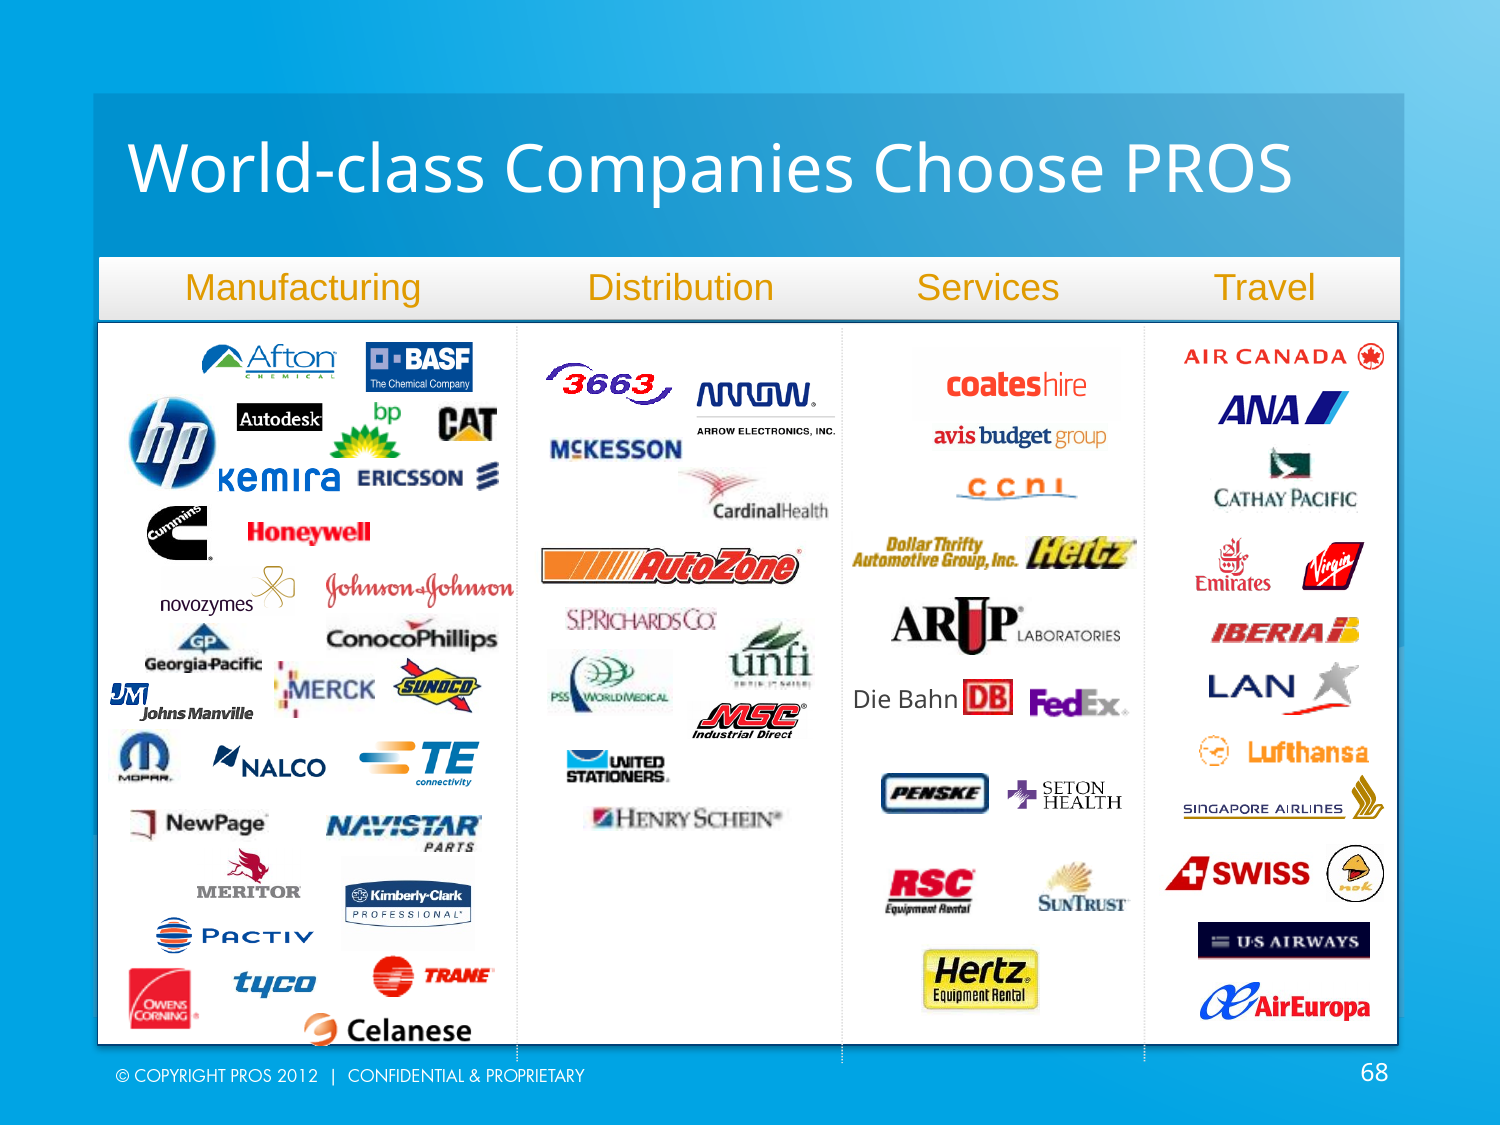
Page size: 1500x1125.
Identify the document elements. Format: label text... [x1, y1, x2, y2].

title World-class Companies Choose PROS [112, 117, 1388, 255]
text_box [97, 256, 1401, 1064]
slide_number 68 [1290, 1070, 1403, 1104]
picture [428, 0, 1500, 1045]
